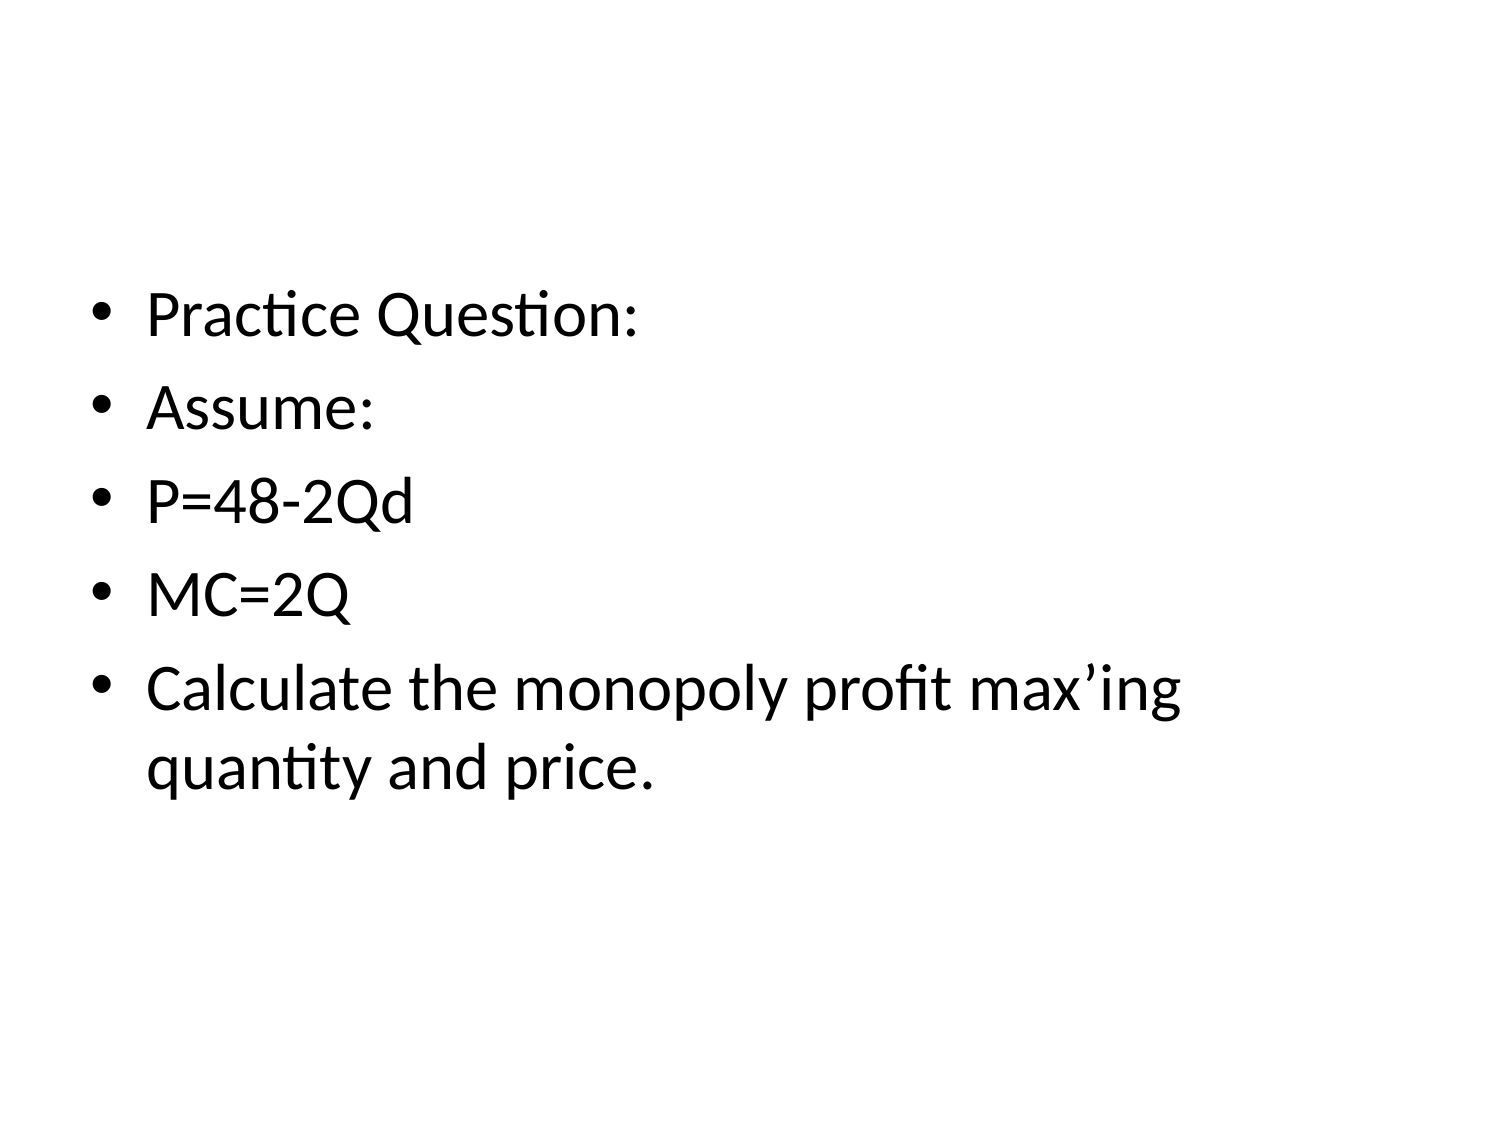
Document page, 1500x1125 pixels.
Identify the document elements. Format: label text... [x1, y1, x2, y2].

list Practice Question: Assume: P=48-2Qd MC=2Q Calculate the monopoly profit max’ing quantity and price. [75, 262, 1425, 1005]
